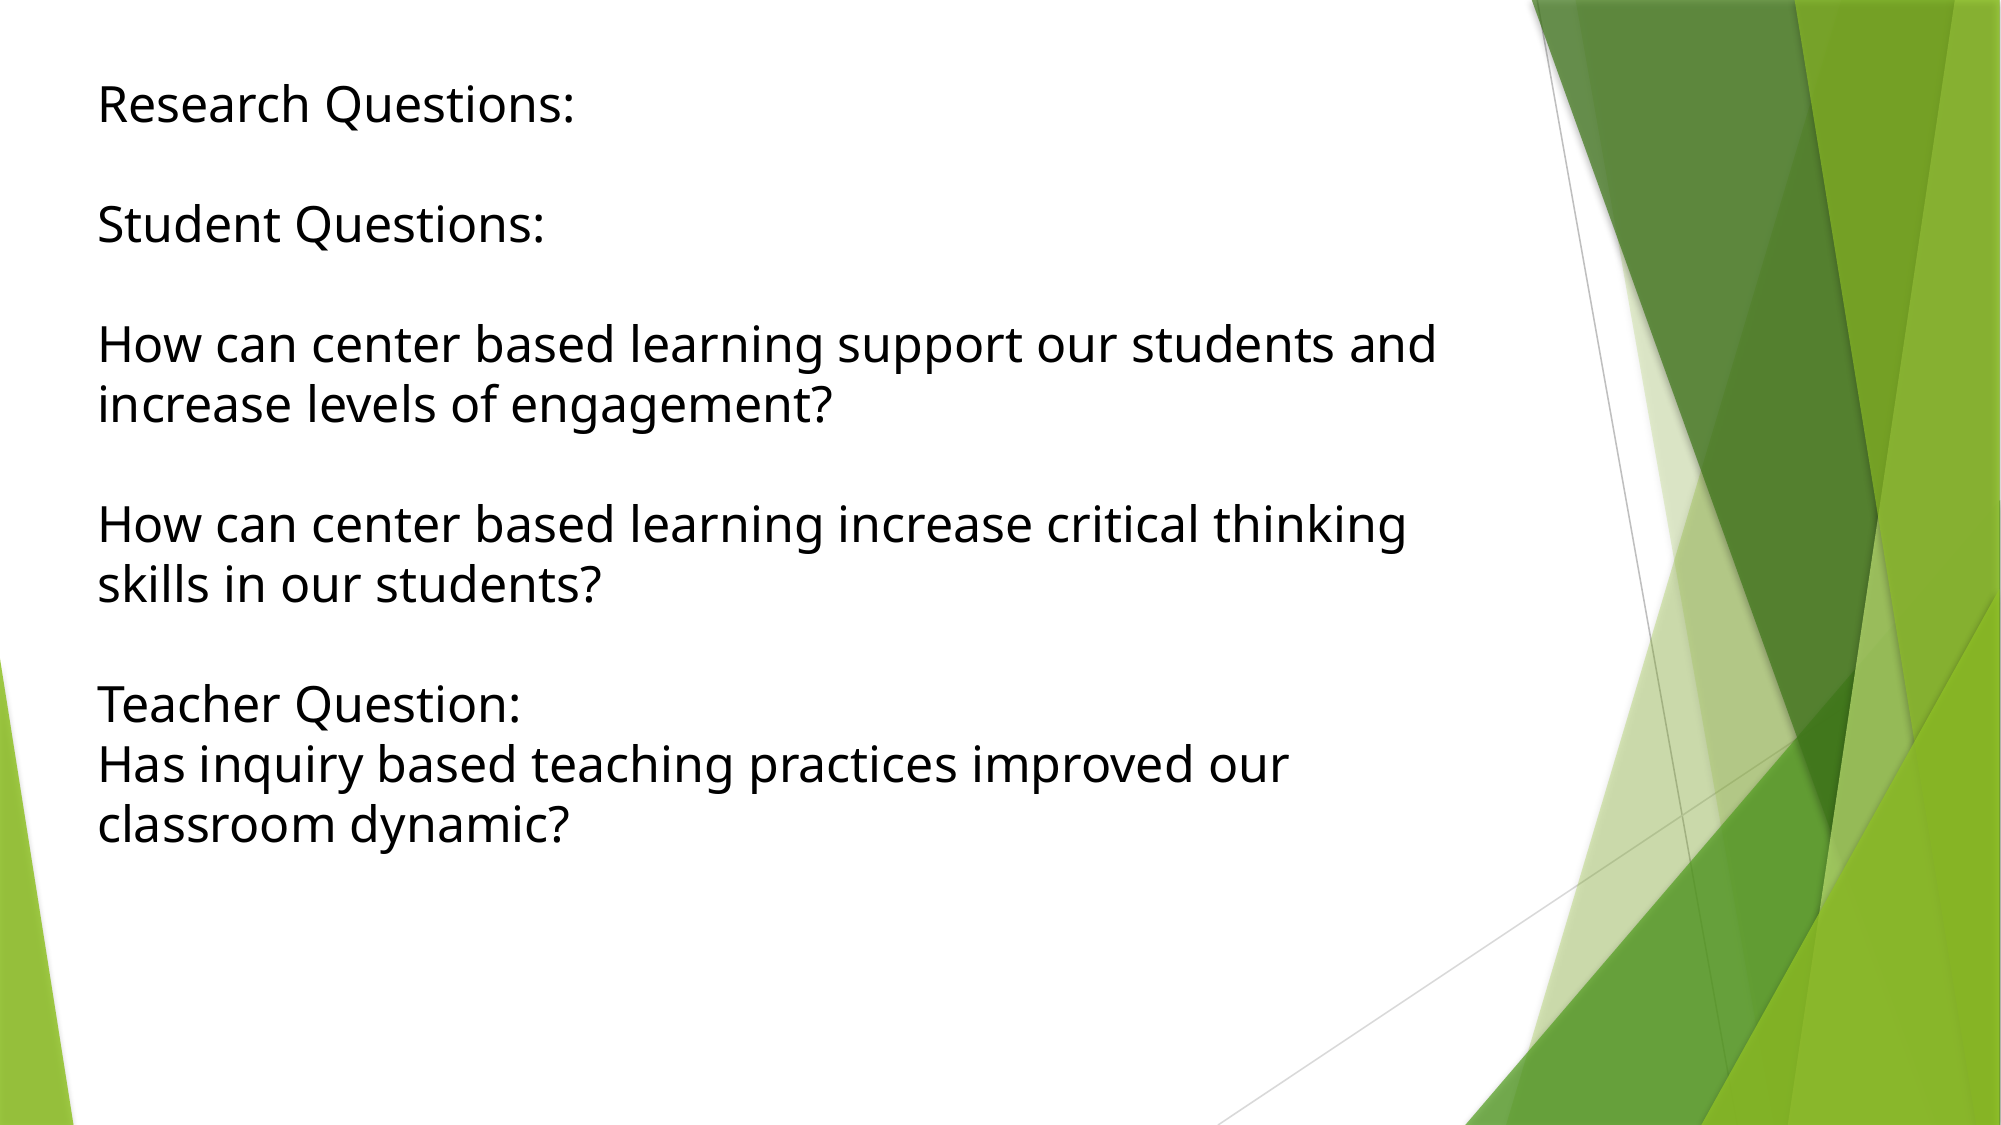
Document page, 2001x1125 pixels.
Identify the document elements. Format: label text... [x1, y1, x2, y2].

text_box Research Questions: Student Questions: How can center based learning support our students and increase levels of engagement? How can center based learning increase critical thinking skills in our students? Teacher Question: Has inquiry based teaching practices improved our classroom dynamic? [82, 65, 1528, 981]
